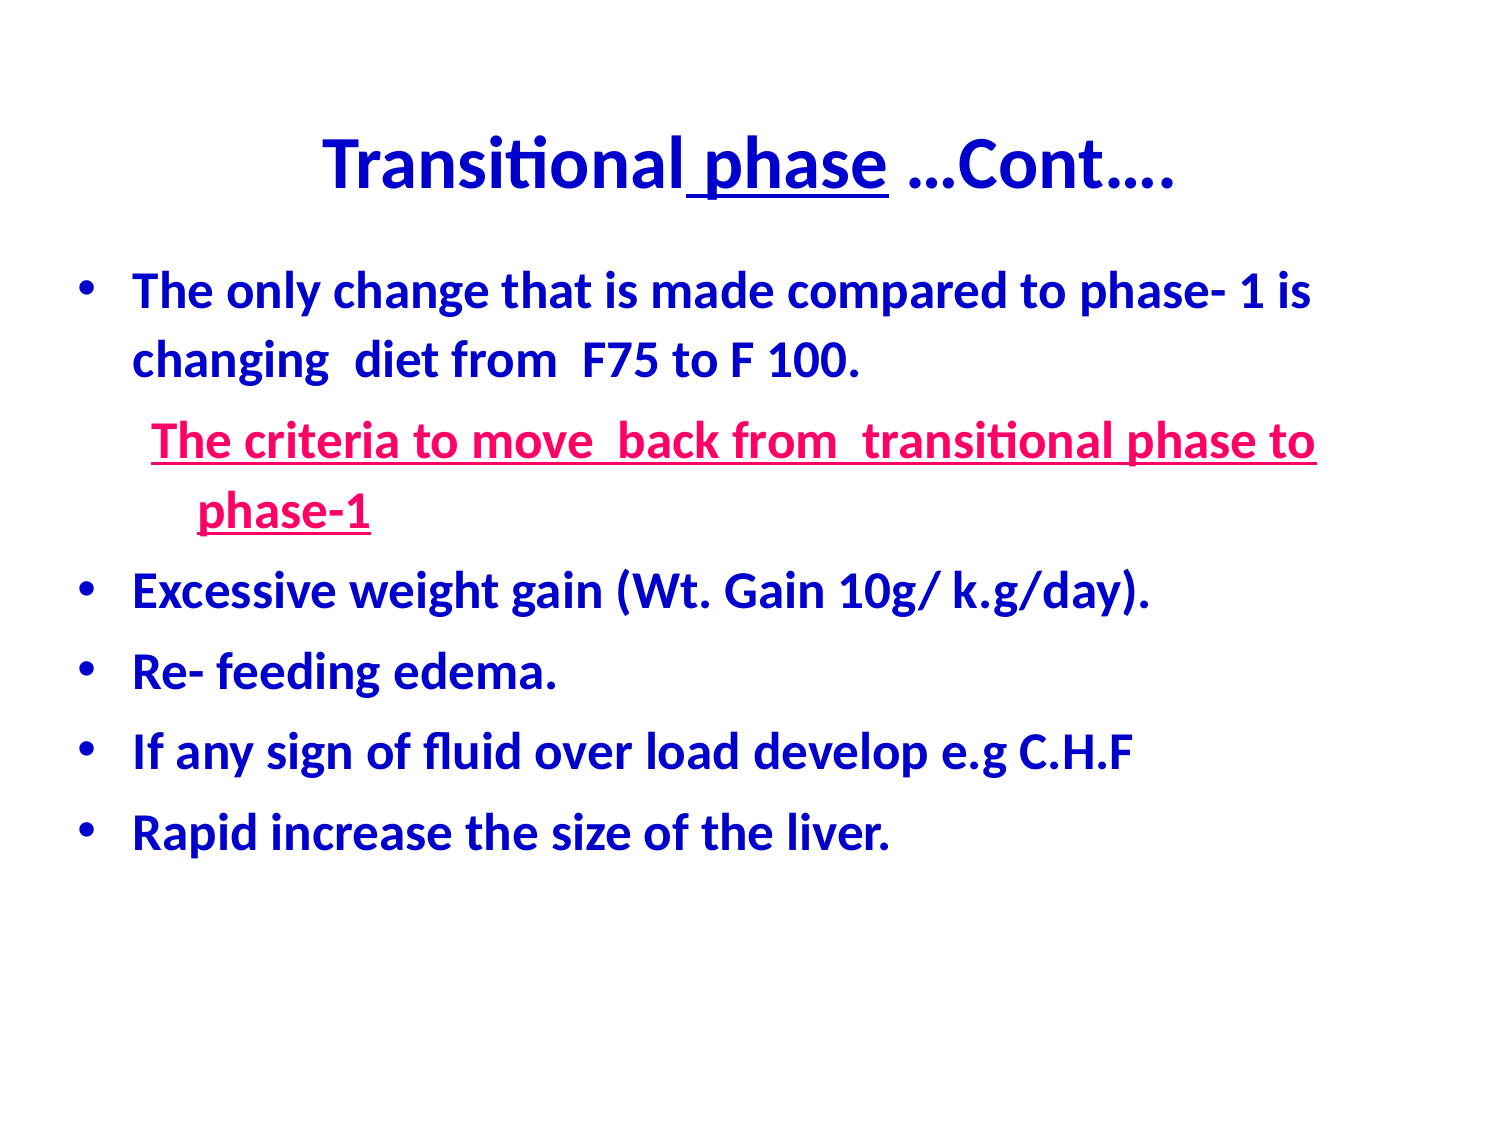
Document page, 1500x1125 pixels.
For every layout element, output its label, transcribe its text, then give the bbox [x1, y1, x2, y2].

title Transitional phase …Cont…. [75, 62, 1425, 255]
list The only change that is made compared to phase- 1 is changing diet from F75 to F 100. The criteria to move back from transitional phase to phase-1 Excessive weight gain (Wt. Gain 10g/ k.g/day). Re- feeding edema. If any sign of fluid over load develop e.g C.H.F Rapid increase the size of the liver. [62, 212, 1413, 955]
